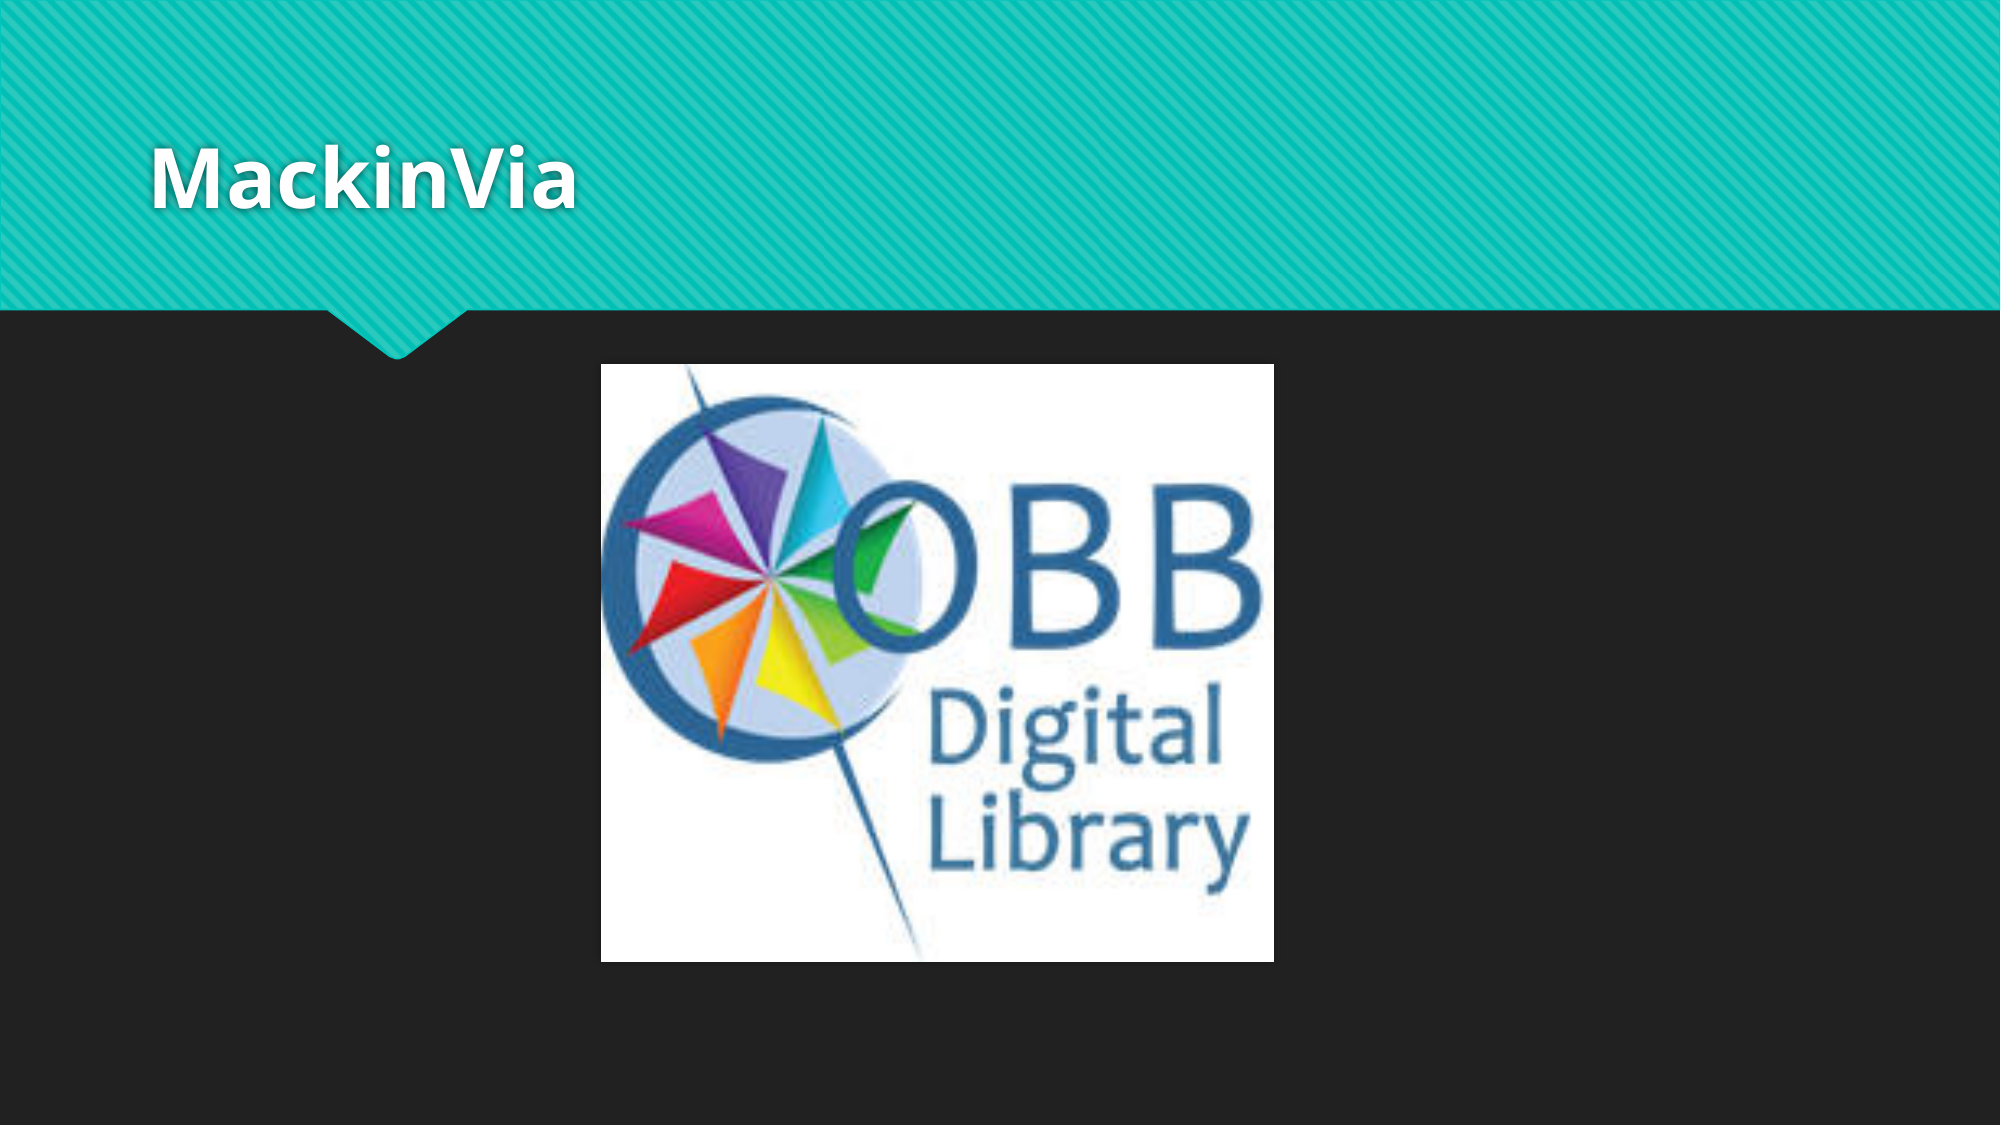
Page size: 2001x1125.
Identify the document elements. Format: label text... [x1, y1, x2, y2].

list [601, 364, 1274, 962]
title MackinVia [132, 73, 1868, 233]
